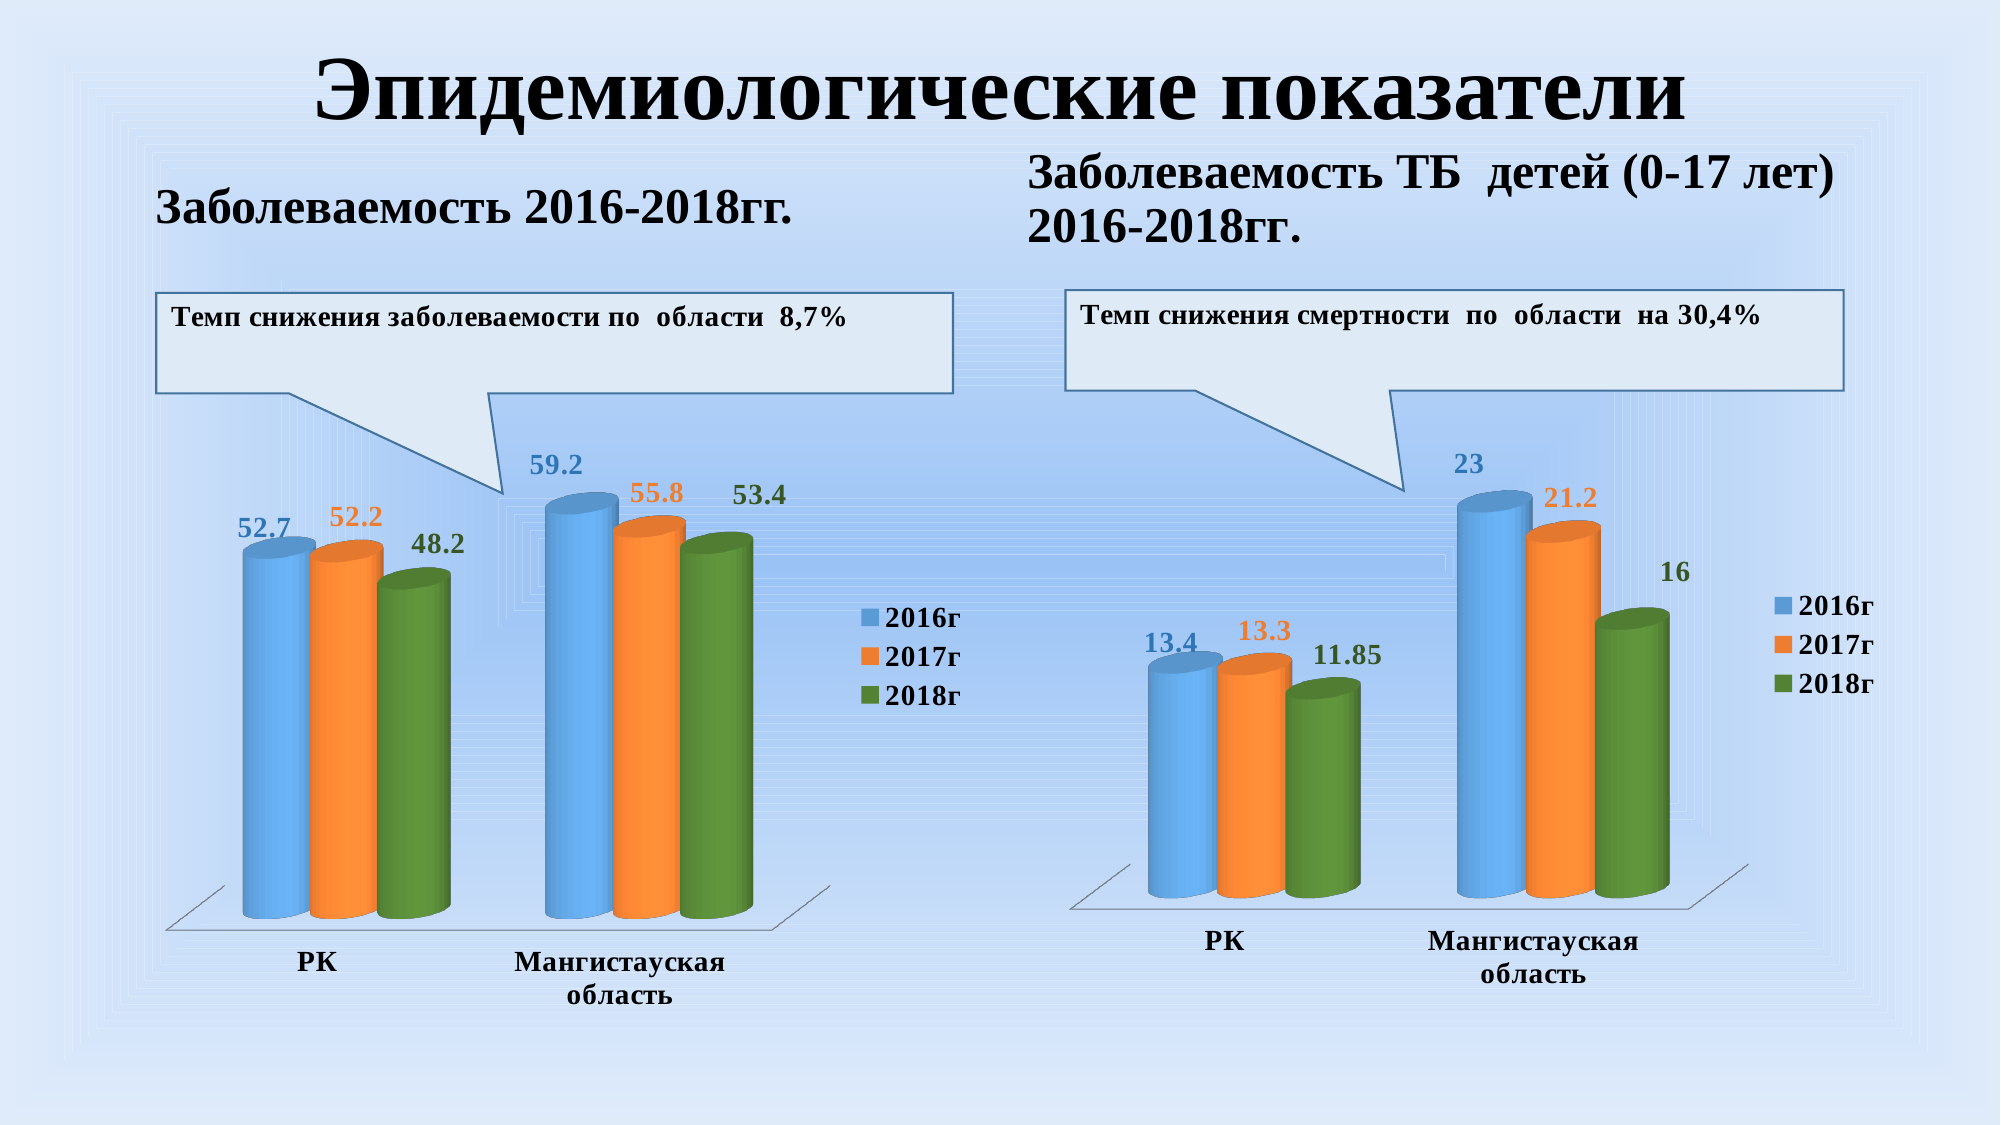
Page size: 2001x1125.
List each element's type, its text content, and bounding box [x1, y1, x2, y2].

title Эпидемиологические показатели [137, 12, 1863, 169]
list Заболеваемость 2016-2018гг. [140, 152, 987, 242]
chart [1046, 281, 1898, 1008]
list Заболеваемость ТБ детей (0-17 лет) 2016-2018гг. [1012, 167, 1863, 261]
chart [137, 283, 984, 1029]
